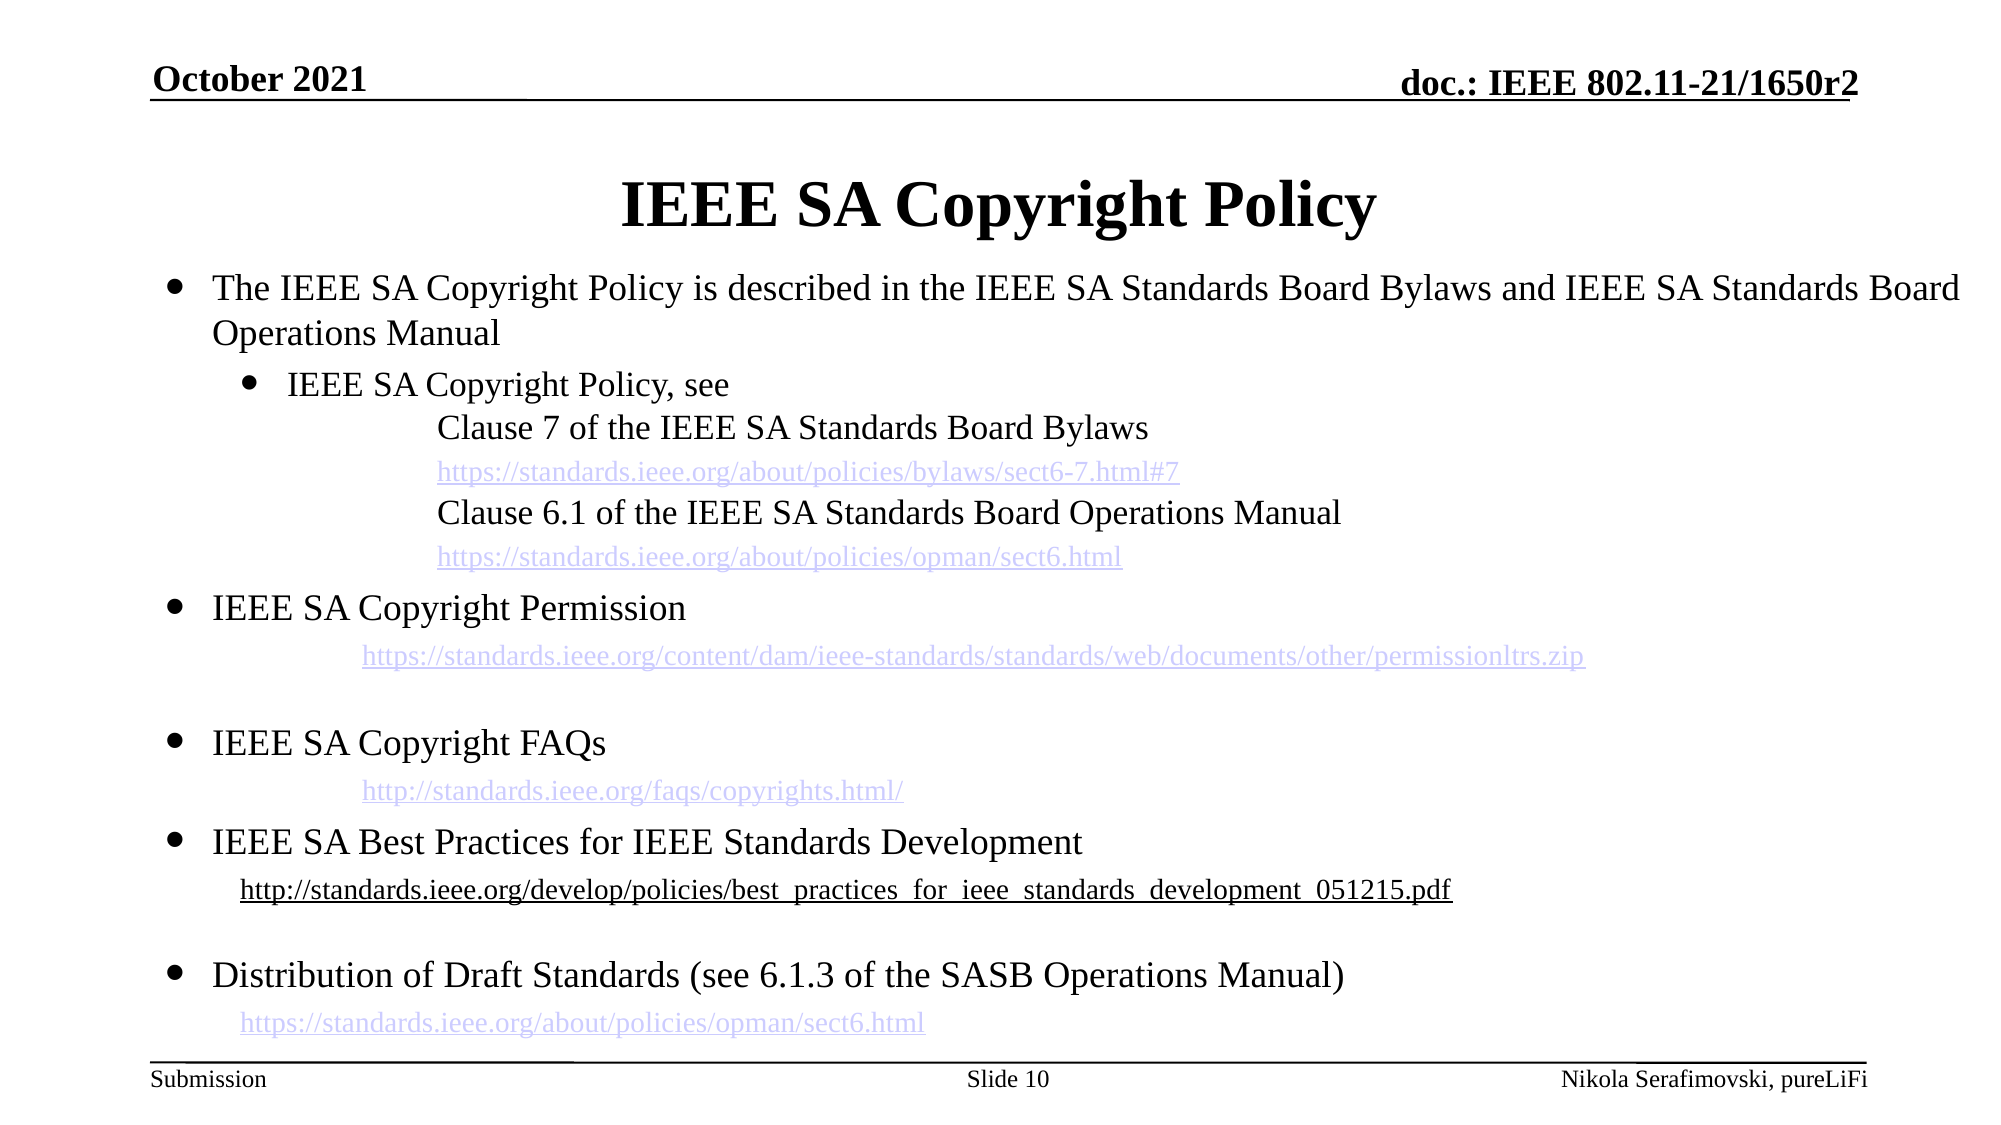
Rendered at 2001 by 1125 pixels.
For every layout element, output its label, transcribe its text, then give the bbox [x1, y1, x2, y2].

title IEEE SA Copyright Policy [149, 112, 1850, 255]
footer Nikola Serafimovski, pureLiFi [1171, 1061, 1869, 1093]
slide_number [152, 54, 563, 100]
slide_number Slide 10 [950, 1061, 1067, 1123]
list The IEEE SA Copyright Policy is described in the IEEE SA Standards Board Bylaws and IEEE SA Standards Board Operations Manual IEEE SA Copyright Policy, see Clause 7 of the IEEE SA Standards Board Bylaws https://standards.ieee.org/about/policies/bylaws/sect6-7.html#7 Clause 6.1 of the IEEE SA Standards Board Operations Manual https://standards.ieee.org/about/policies/opman/sect6.html IEEE SA Copyright Permission https://standards.ieee.org/content/dam/ieee-standards/standards/web/documents/other/permissionltrs.zip IEEE SA Copyright FAQs http://standards.ieee.org/faqs/copyrights.html/ IEEE SA Best Practices for IEEE Standards Development http://standards.ieee.org/develop/policies/best_practices_for_ieee_standards_development_051215.pdf Distribution of Draft Standards (see 6.1.3 of the SASB Operations Manual) https://standards.ieee.org/about/policies/opman/sect6.html [0, 255, 1981, 954]
